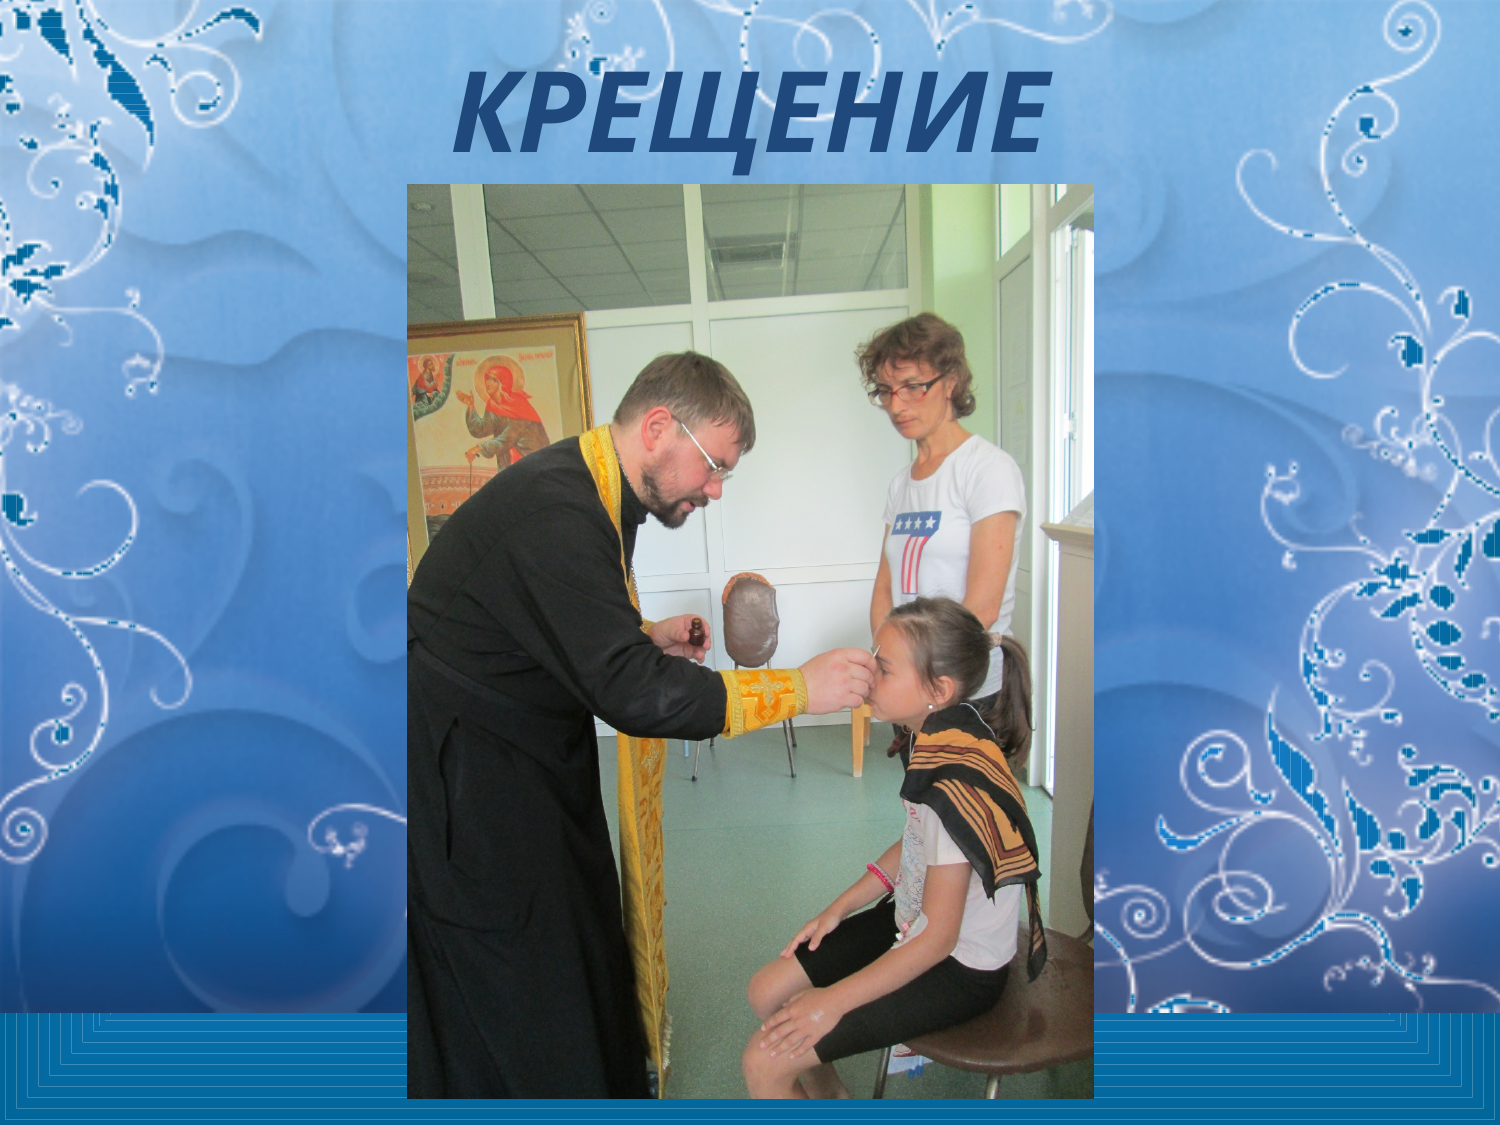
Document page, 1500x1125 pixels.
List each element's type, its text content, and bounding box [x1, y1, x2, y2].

title КРЕЩЕНИЕ [75, 19, 1425, 197]
picture [0, 0, 1500, 1098]
